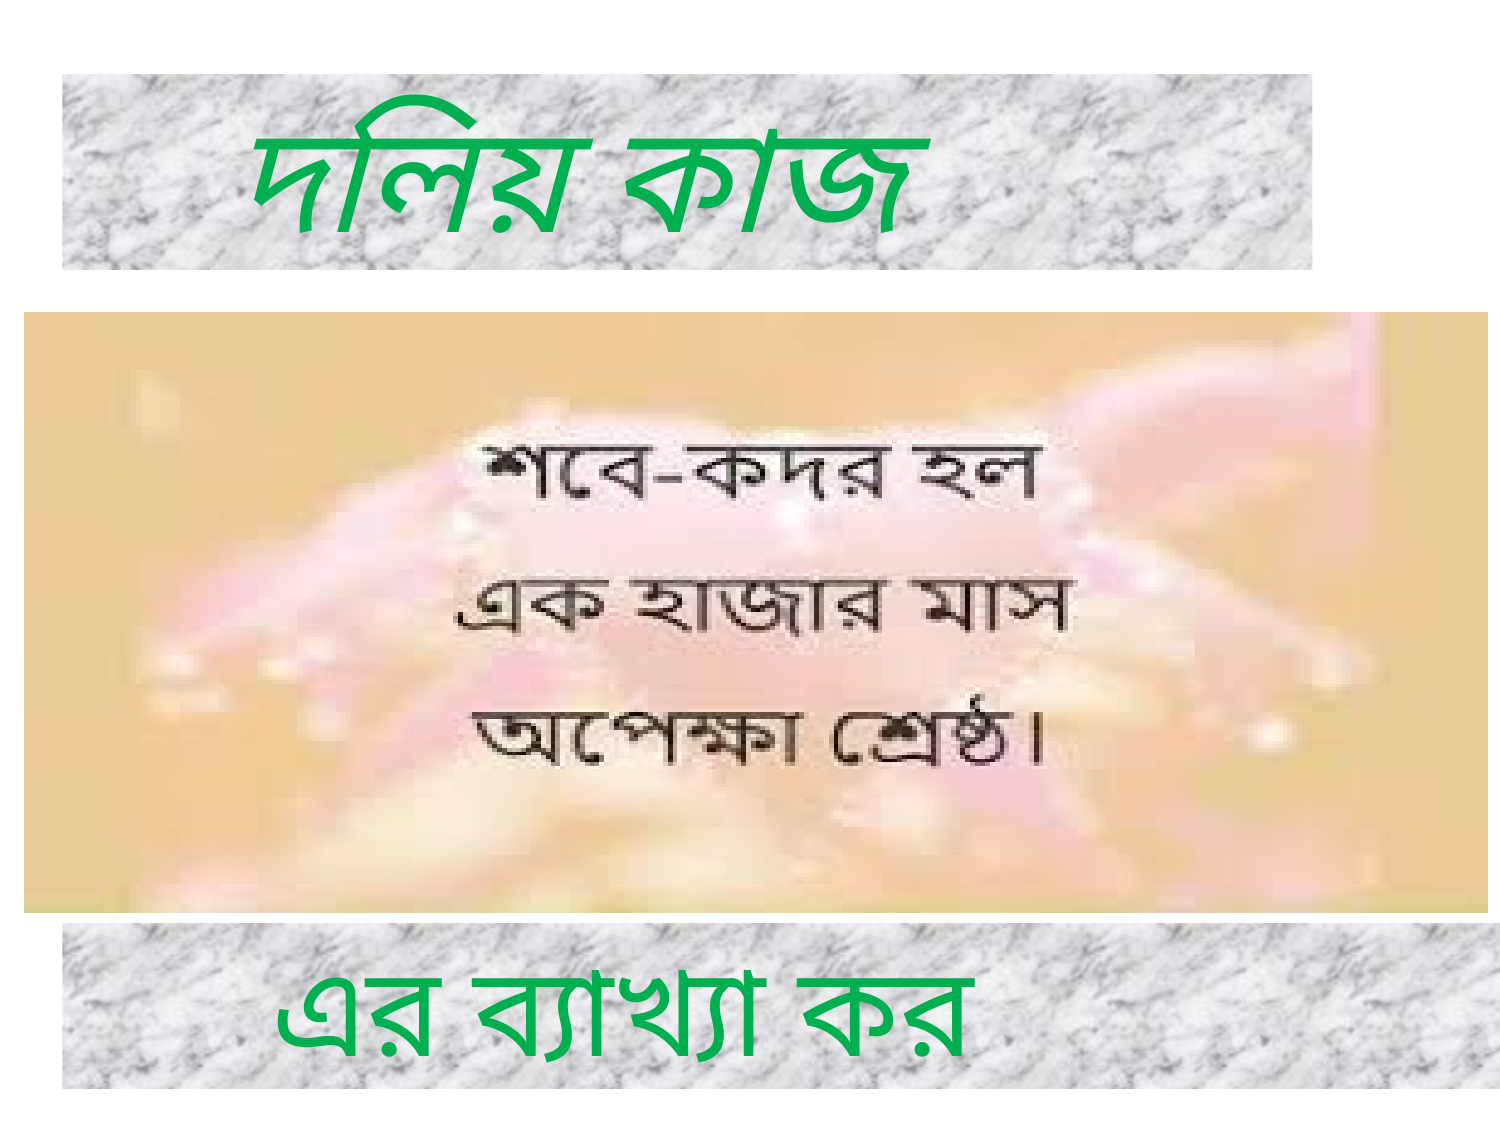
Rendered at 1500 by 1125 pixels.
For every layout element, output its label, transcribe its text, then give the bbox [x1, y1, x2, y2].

picture [24, 312, 1488, 913]
text_box এর ব্যাখ্যা কর [62, 923, 1500, 1089]
text_box দলিয় কাজ [62, 74, 1313, 270]
